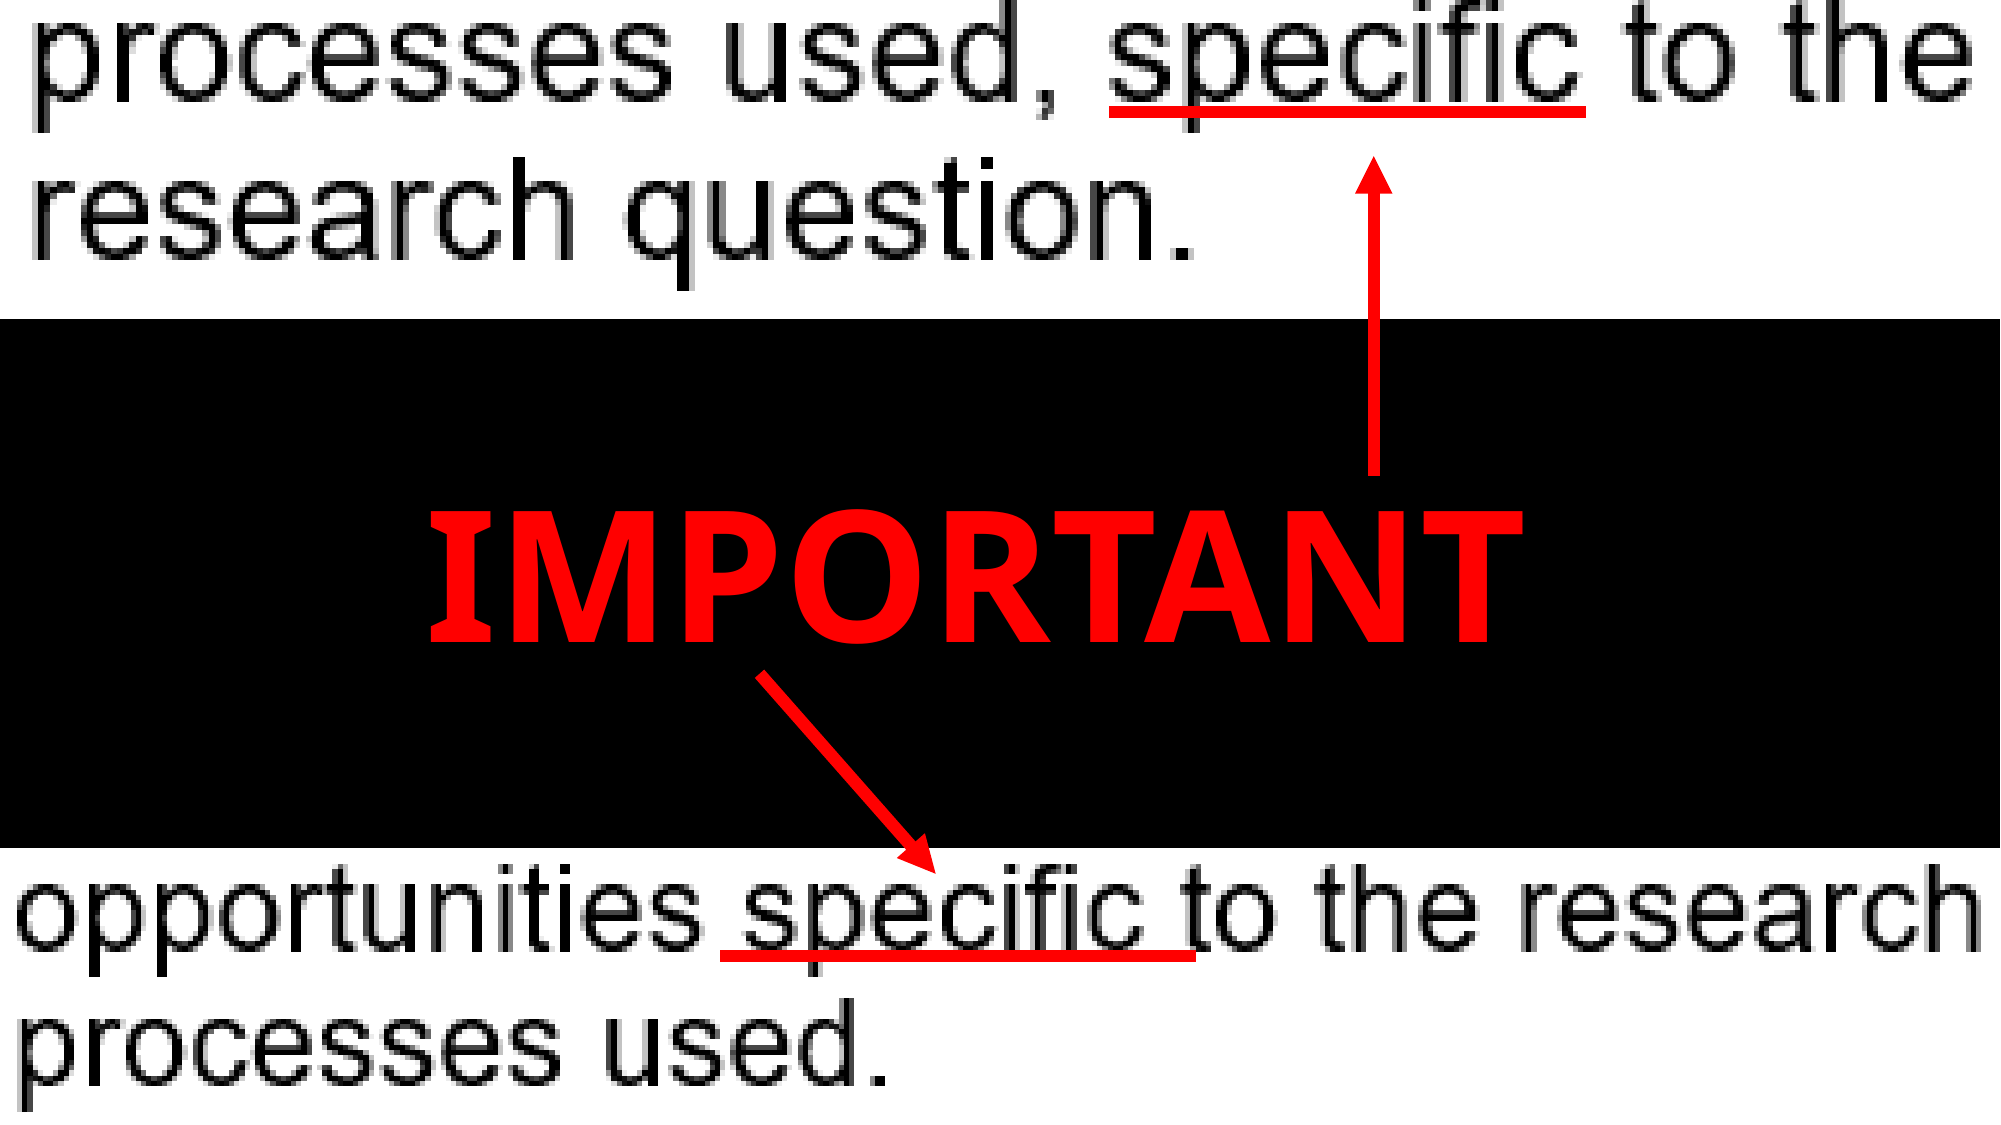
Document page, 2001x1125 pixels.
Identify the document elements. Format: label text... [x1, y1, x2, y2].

list IMPORTANT [0, 319, 2000, 848]
picture [0, 848, 2000, 1125]
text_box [759, 673, 936, 874]
picture [0, 0, 2001, 319]
